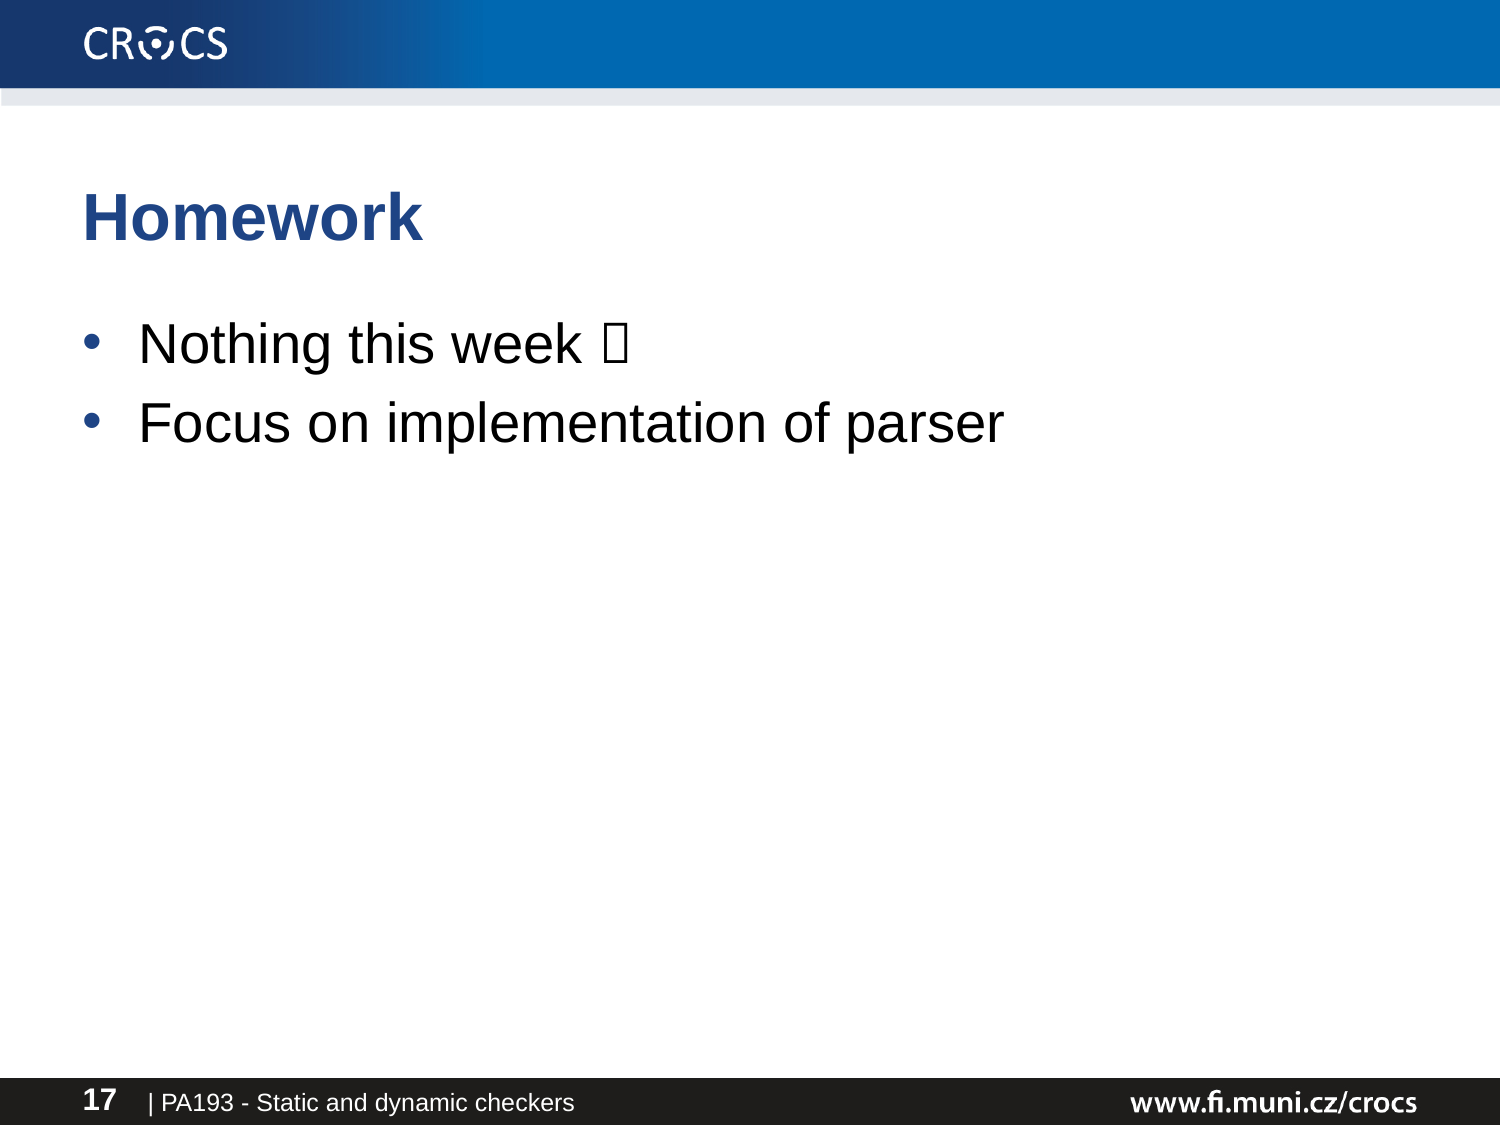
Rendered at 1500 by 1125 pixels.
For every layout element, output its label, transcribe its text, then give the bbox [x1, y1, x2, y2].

picture [0, 0, 1500, 1125]
slide_number 17 [82, 1078, 147, 1125]
list Nothing this week  Focus on implementation of parser [82, 306, 1433, 988]
footer | PA193 - Static and dynamic checkers [147, 1078, 987, 1125]
title Homework [82, 148, 1433, 280]
